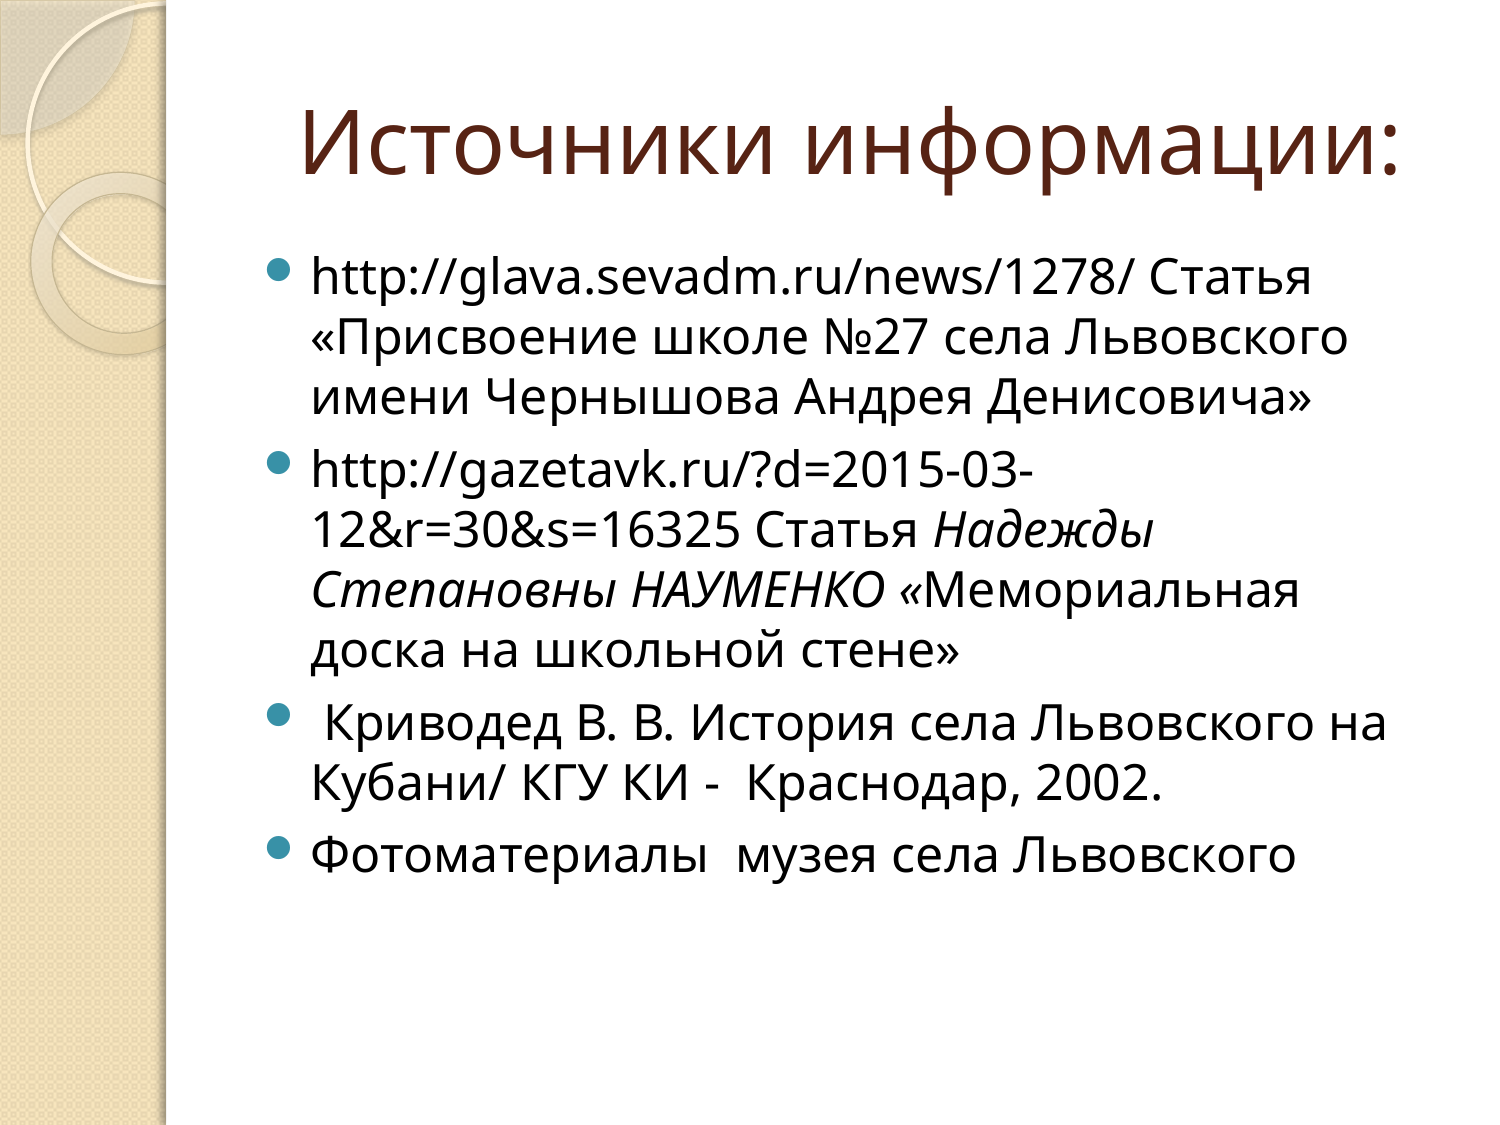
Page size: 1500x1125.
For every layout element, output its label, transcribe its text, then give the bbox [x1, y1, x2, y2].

list http://glava.sevadm.ru/news/1278/ Статья «Присвоение школе №27 села Львовского имени Чернышова Андрея Денисовича» http://gazetavk.ru/?d=2015-03-12&r=30&s=16325 Статья Надежды Степановны НАУМЕНКО «Мемориальная доска на школьной стене» Криводед В. В. История села Львовского на Кубани/ КГУ КИ - Краснодар, 2002. Фотоматериалы музея села Львовского [235, 237, 1466, 1025]
title Источники информации: [235, 45, 1466, 233]
